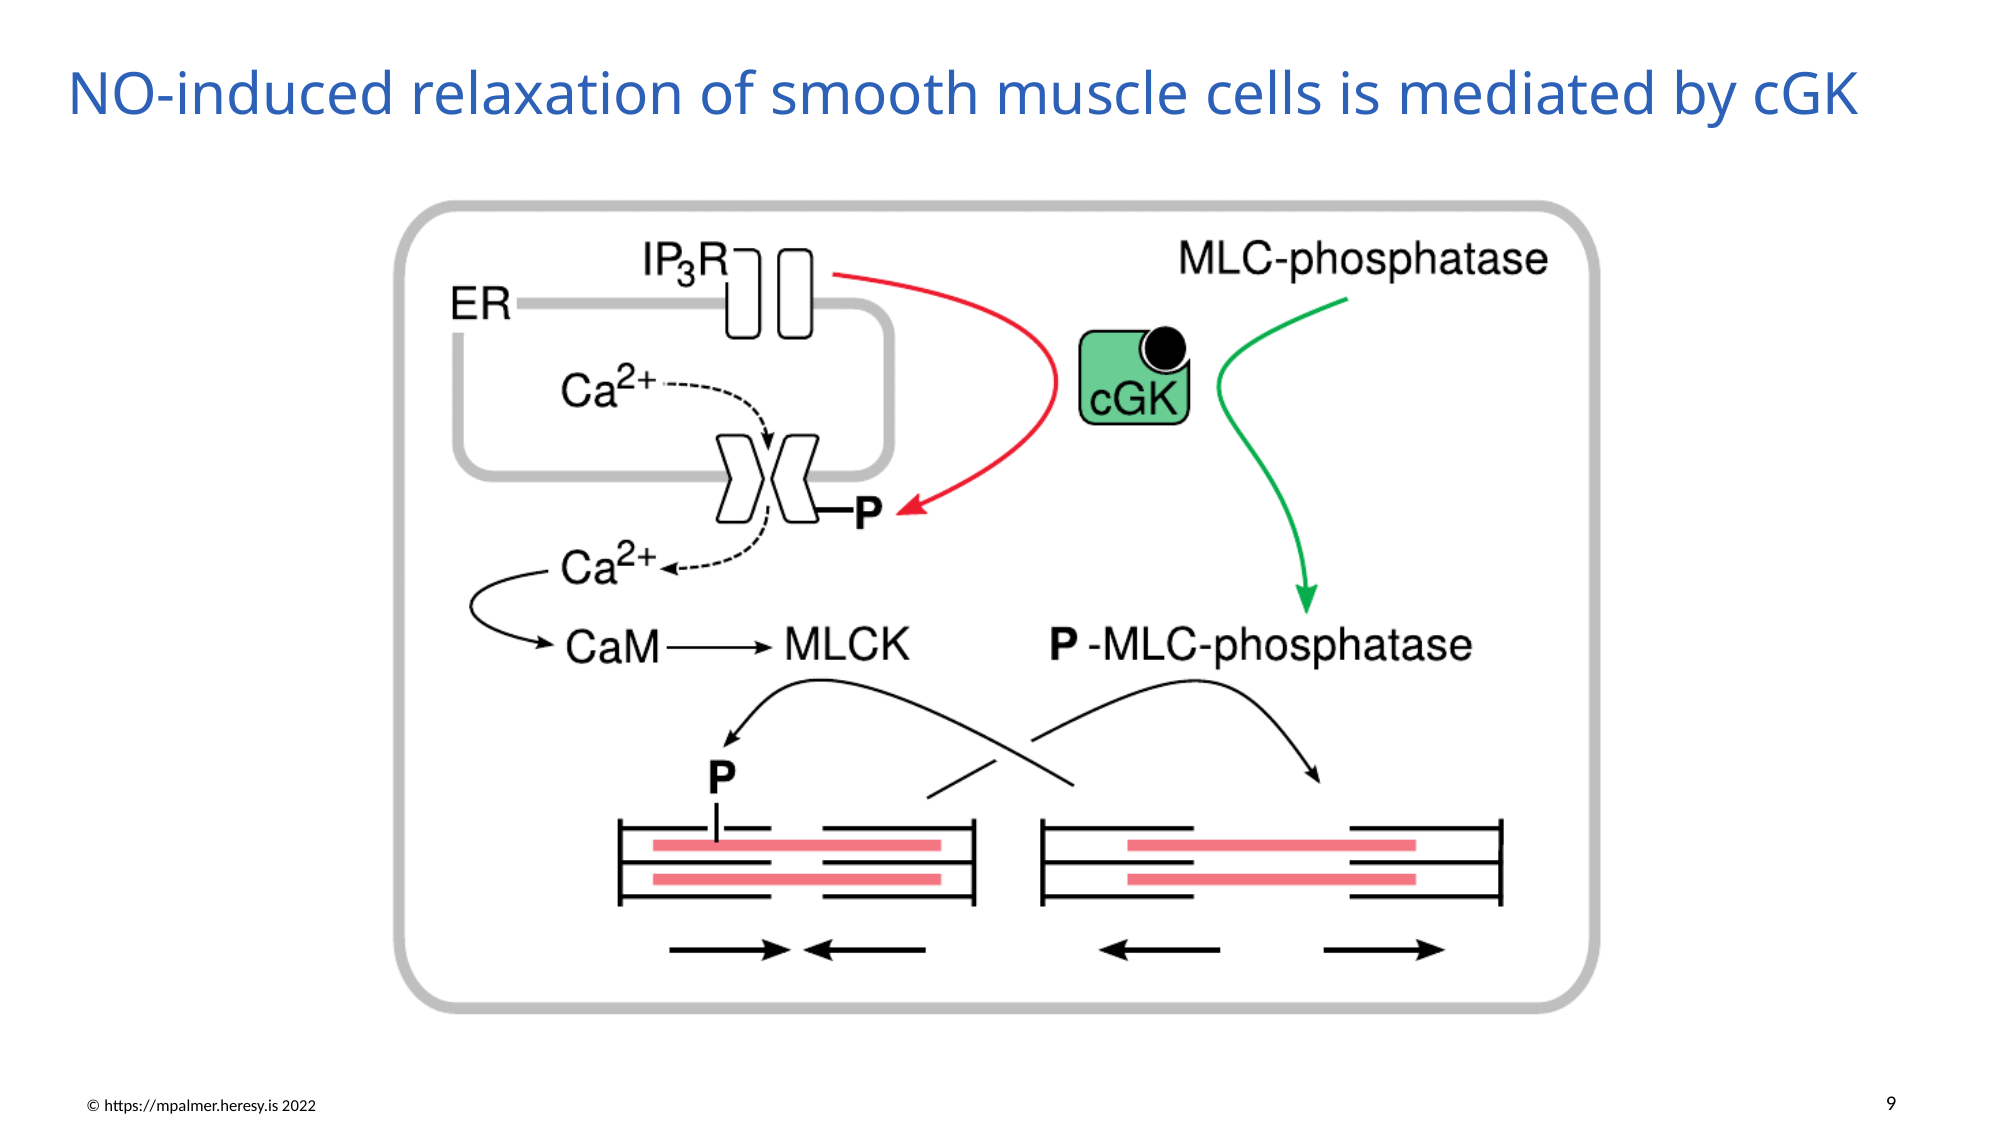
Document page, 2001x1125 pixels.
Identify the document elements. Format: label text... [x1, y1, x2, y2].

picture [378, 187, 1617, 1028]
title NO-induced relaxation of smooth muscle cells is mediated by cGK [52, 36, 1957, 154]
